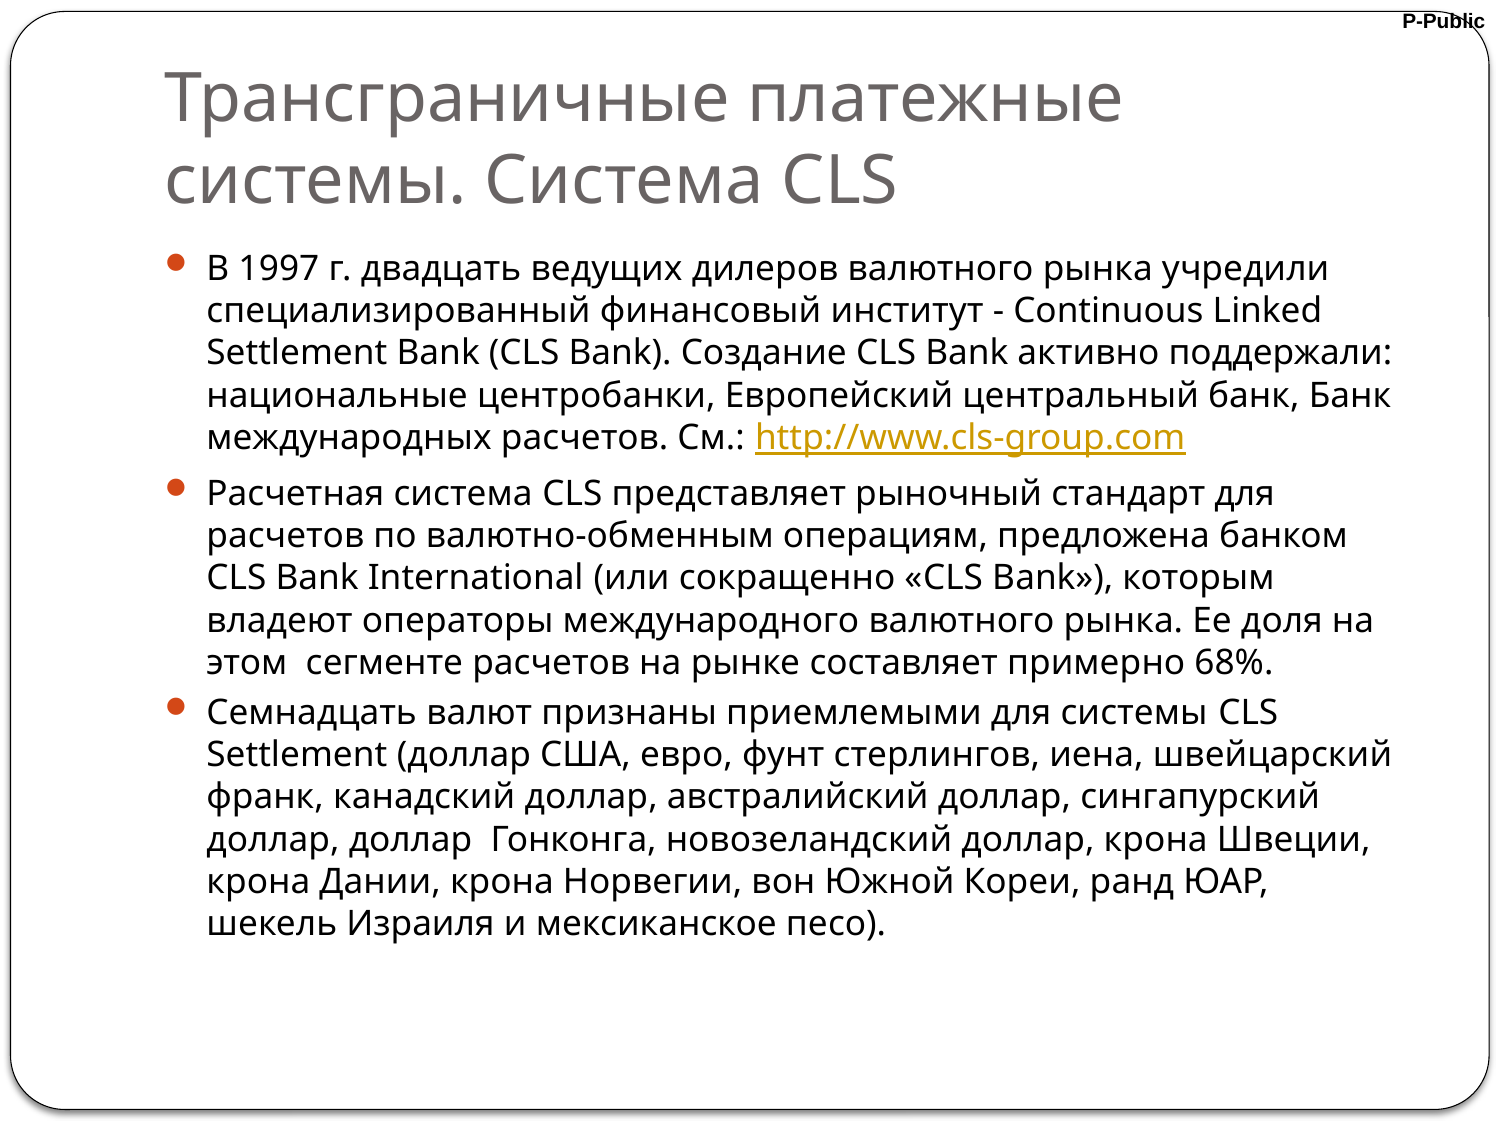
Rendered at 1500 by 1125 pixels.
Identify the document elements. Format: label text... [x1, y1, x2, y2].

title Трансграничные платежные системы. Система CLS [150, 45, 1425, 233]
list В 1997 г. двадцать ведущих дилеров валютного рынка учредили специализированный финансовый институт - Continuous Linked Settlement Bank (CLS Bank). Создание CLS Bank активно поддержали: национальные центробанки, Европейский центральный банк, Банк международных расчетов. См.: http://www.cls-group.com Расчетная система CLS представляет рыночный стандарт для расчетов по валютно-обменным операциям, предложена банком CLS Bank International (или сокращенно «CLS Bank»), которым владеют операторы международного валютного рынка. Ее доля на этом сегменте расчетов на рынке составляет примерно 68%. Семнадцать валют признаны приемлемыми для системы CLS Settlement (доллар США, евро, фунт стерлингов, иена, швейцарский франк, канадский доллар, австралийский доллар, сингапурский доллар, доллар Гонконга, новозеландский доллар, крона Швеции, крона Дании, крона Норвегии, вон Южной Кореи, ранд ЮАР, шекель Израиля и мексиканское песо). [150, 237, 1425, 988]
